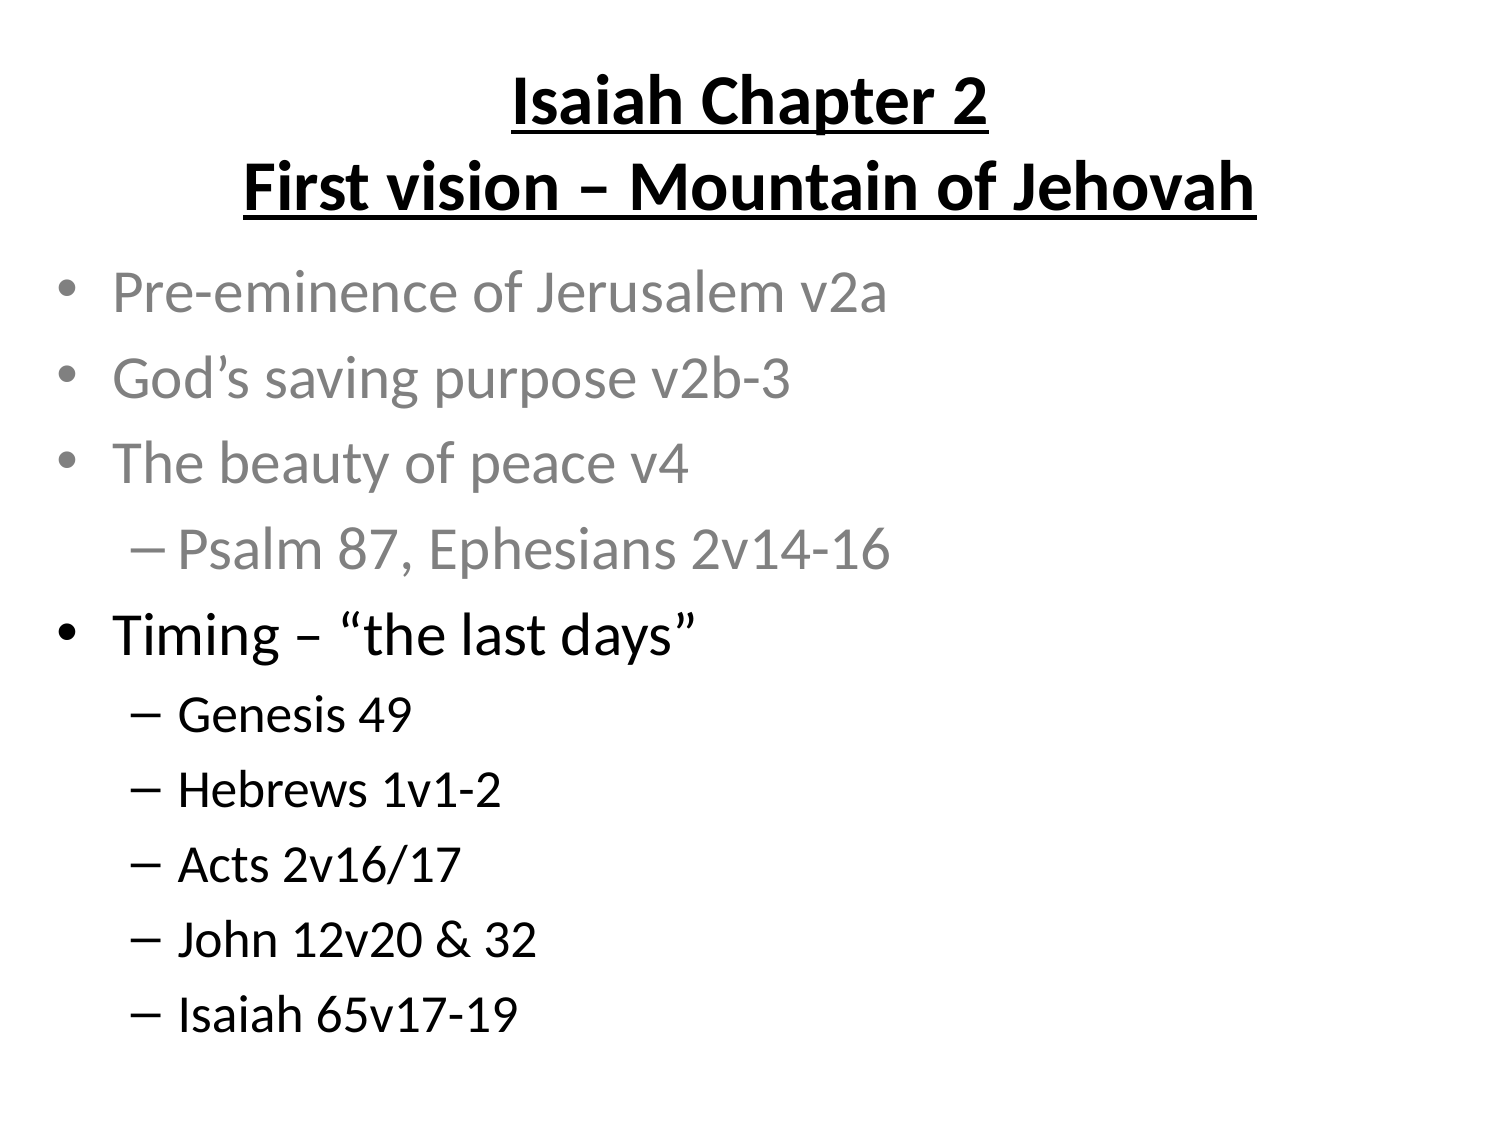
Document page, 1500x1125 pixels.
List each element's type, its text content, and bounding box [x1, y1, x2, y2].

list Pre-eminence of Jerusalem v2a God’s saving purpose v2b-3 The beauty of peace v4 Psalm 87, Ephesians 2v14-16 Timing – “the last days” Genesis 49 Hebrews 1v1-2 Acts 2v16/17 John 12v20 & 32 Isaiah 65v17-19 [41, 243, 1459, 1059]
title Isaiah Chapter 2 First vision – Mountain of Jehovah [75, 45, 1425, 233]
